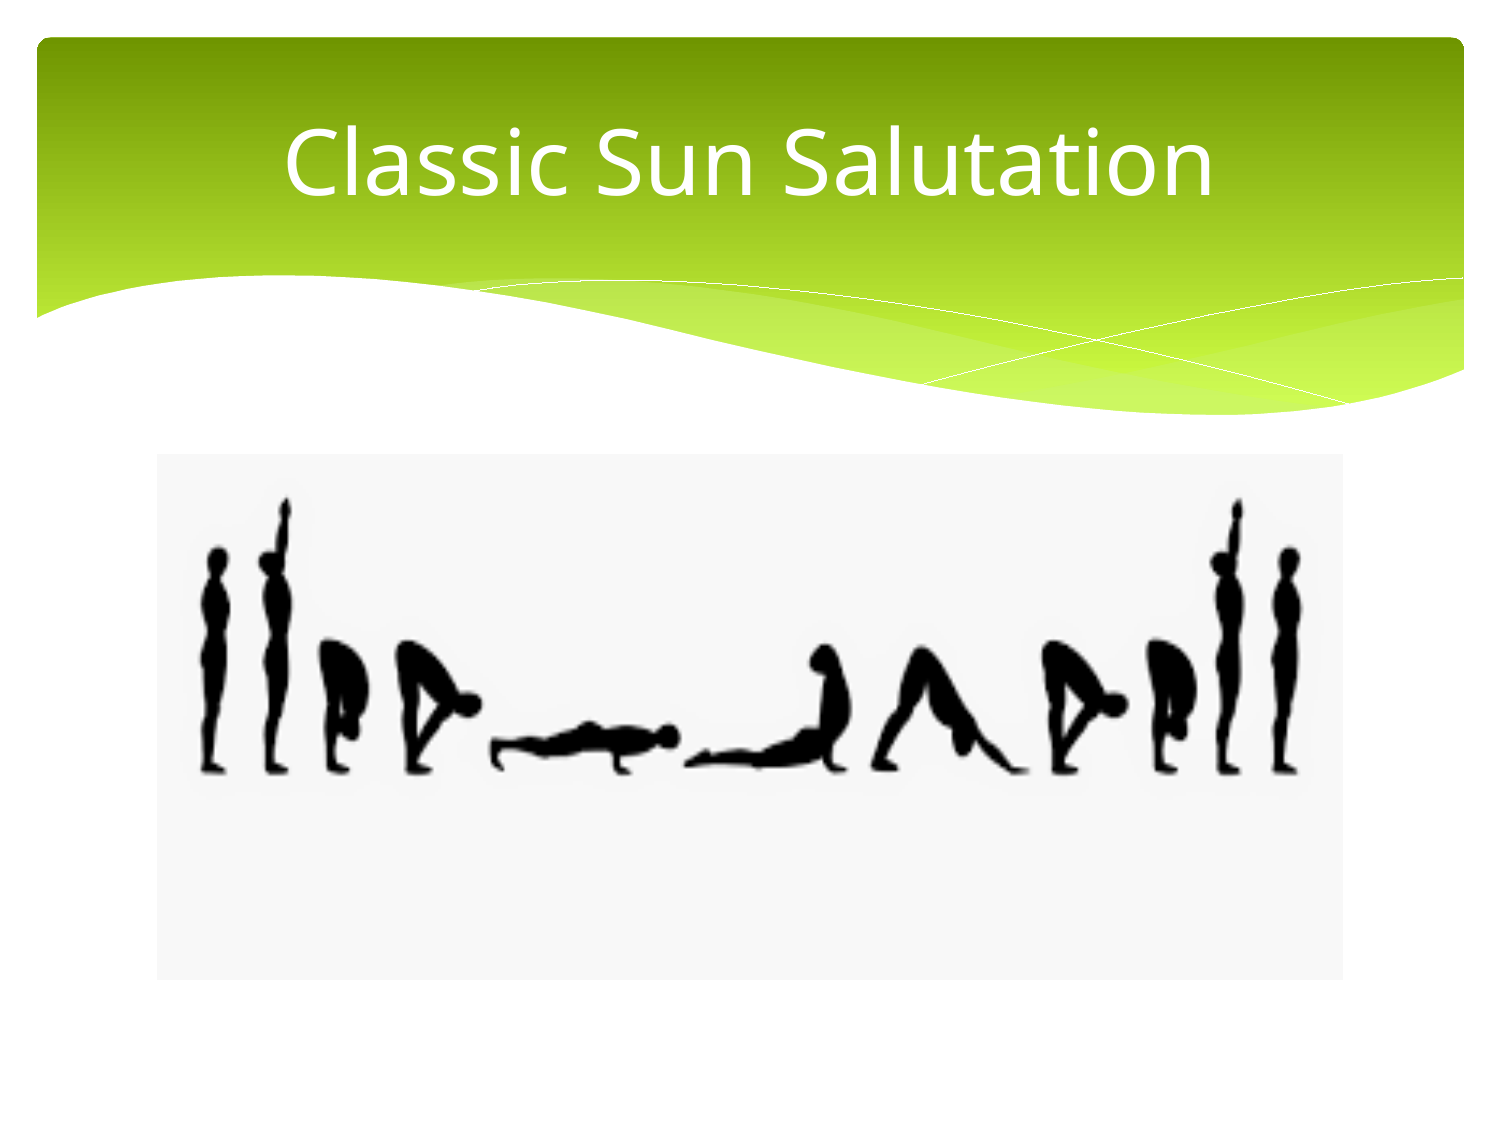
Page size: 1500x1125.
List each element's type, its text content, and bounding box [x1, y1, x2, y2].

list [157, 454, 1343, 980]
title Classic Sun Salutation [75, 55, 1425, 261]
